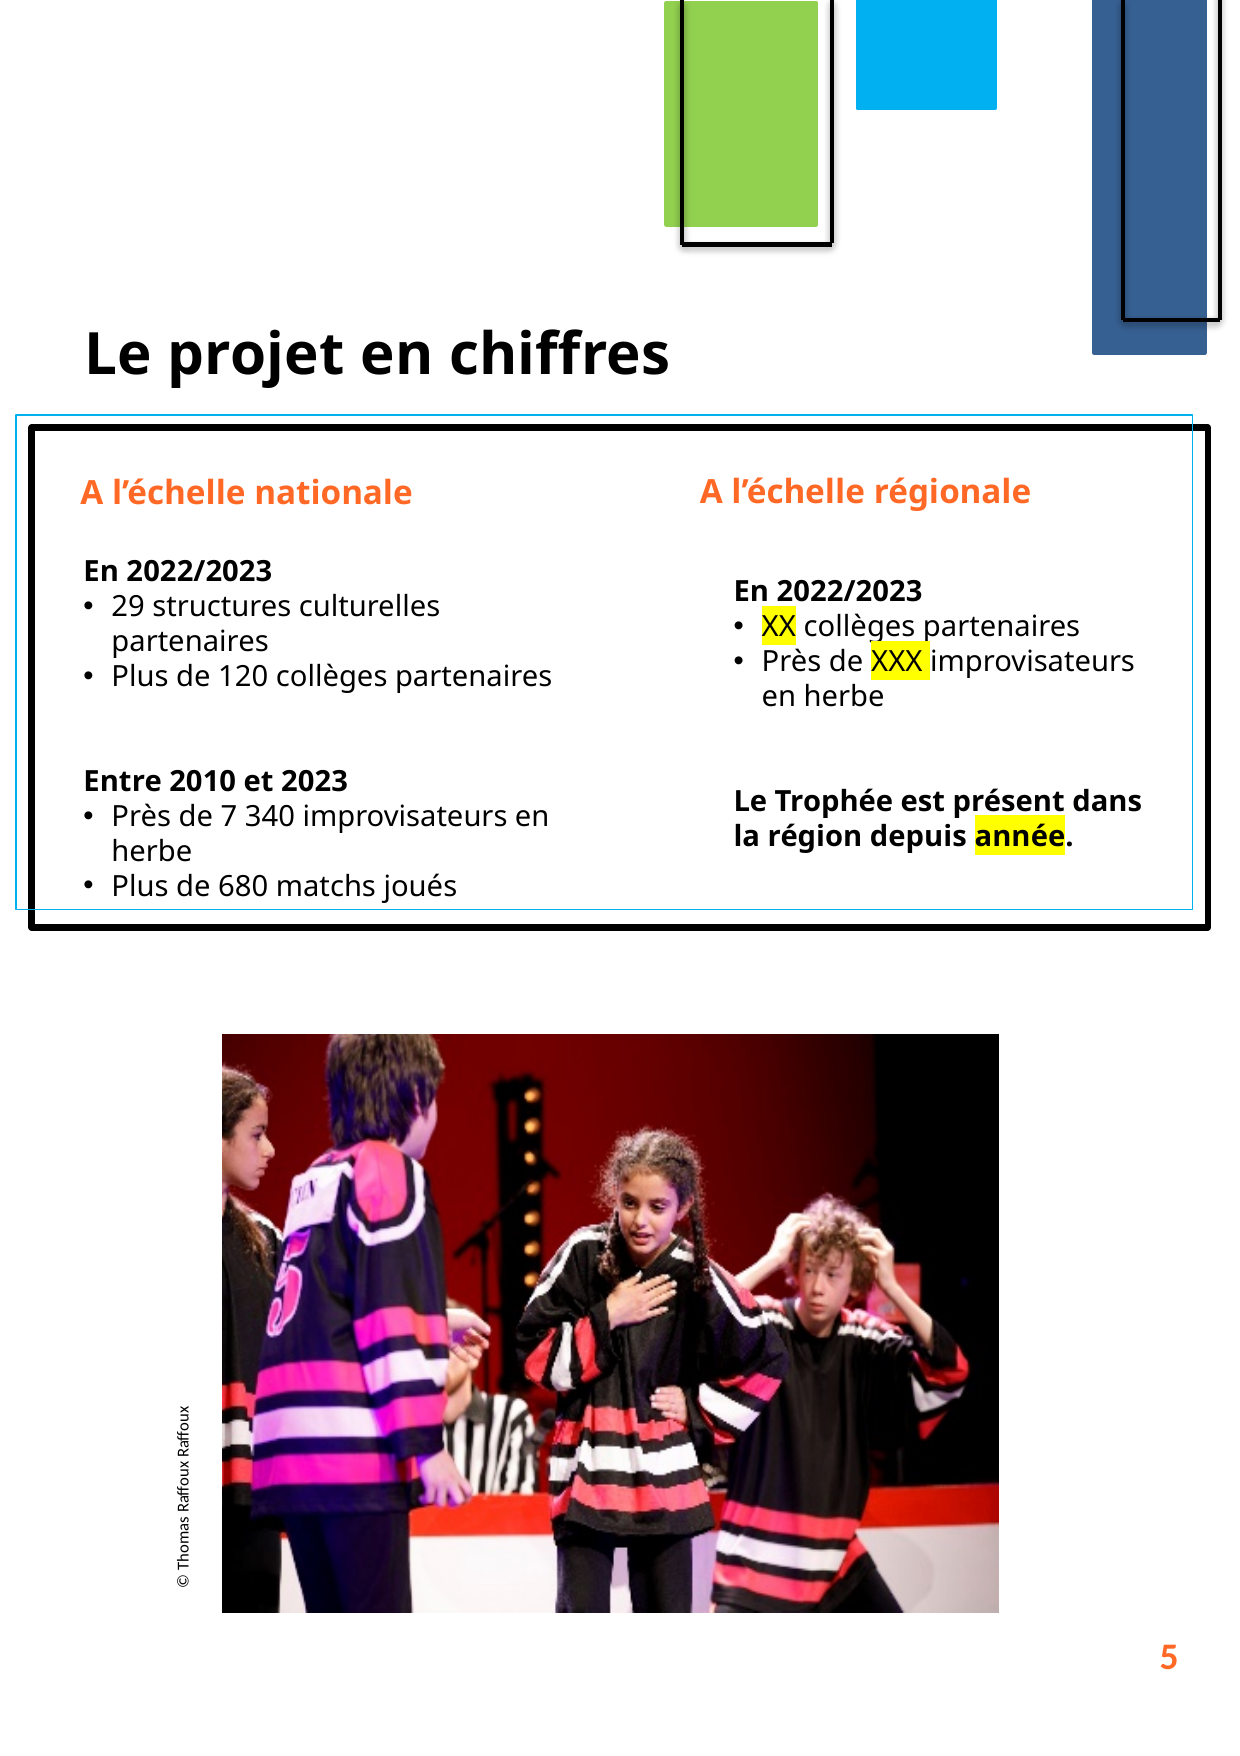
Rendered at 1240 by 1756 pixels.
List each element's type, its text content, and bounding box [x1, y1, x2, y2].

text_box [687, 1, 818, 227]
text_box Le projet en chiffres [82, 314, 1139, 387]
text_box [1092, 0, 1207, 355]
text_box [29, 426, 1210, 930]
text_box [664, 1, 677, 227]
picture [222, 1034, 999, 1613]
slide_number 5 [893, 1632, 1179, 1678]
text_box © Thomas Raffoux Raffoux [155, 1246, 217, 1596]
text_box [14, 413, 1195, 912]
text_box [856, 0, 997, 110]
